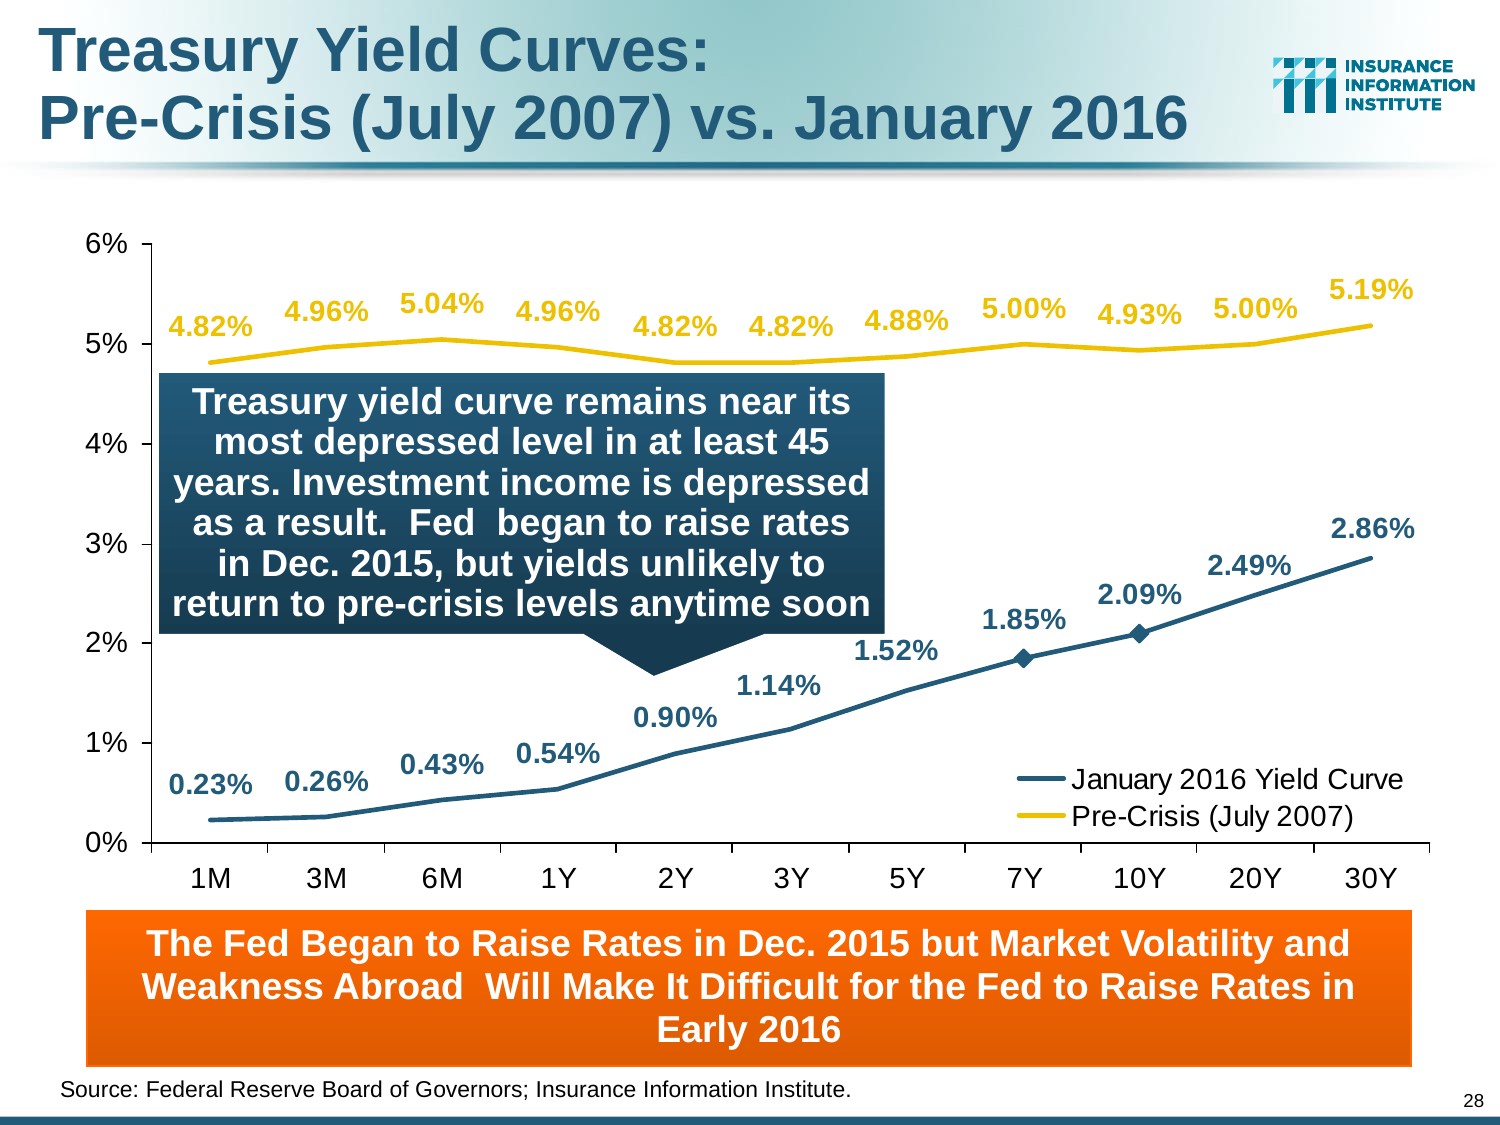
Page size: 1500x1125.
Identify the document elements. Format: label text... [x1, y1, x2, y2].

picture [0, 0, 1500, 189]
slide_number 28 [1410, 1091, 1485, 1112]
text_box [72, 211, 1441, 911]
text_box The Fed Began to Raise Rates in Dec. 2015 but Market Volatility and Weakness Abroad Will Make It Difficult for the Fed to Raise Rates in Early 2016 [86, 920, 1411, 1066]
text_box Source: Federal Reserve Board of Governors; Insurance Information Institute. [0, 1045, 1242, 1125]
title Treasury Yield Curves: Pre-Crisis (July 2007) vs. January 2016 [30, 14, 1262, 157]
